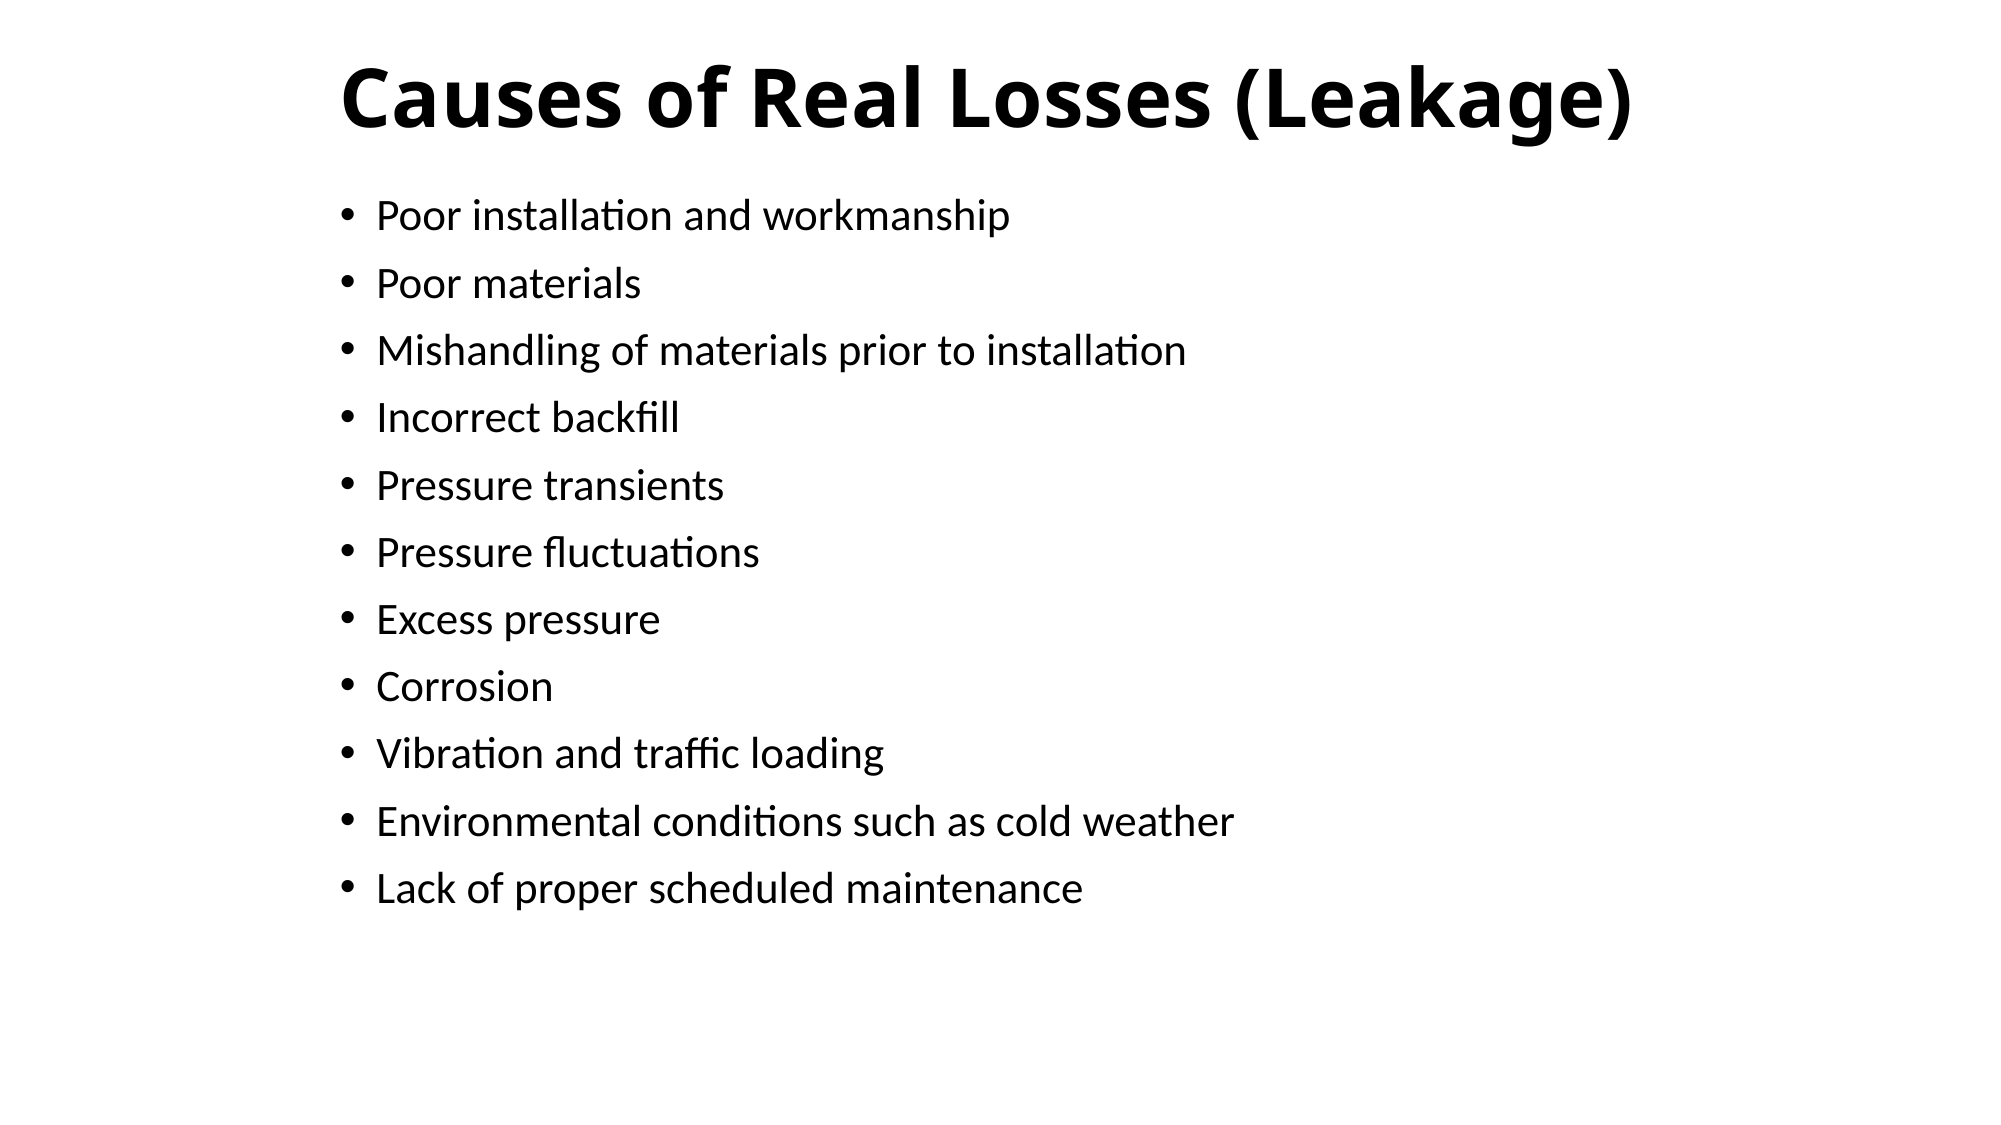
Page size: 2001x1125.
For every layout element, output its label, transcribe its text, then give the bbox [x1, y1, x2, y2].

list Poor installation and workmanship Poor materials Mishandling of materials prior to installation Incorrect backfill Pressure transients Pressure fluctuations Excess pressure Corrosion Vibration and traffic loading Environmental conditions such as cold weather Lack of proper scheduled maintenance [324, 184, 1675, 927]
title Causes of Real Losses (Leakage) [324, 7, 1675, 184]
